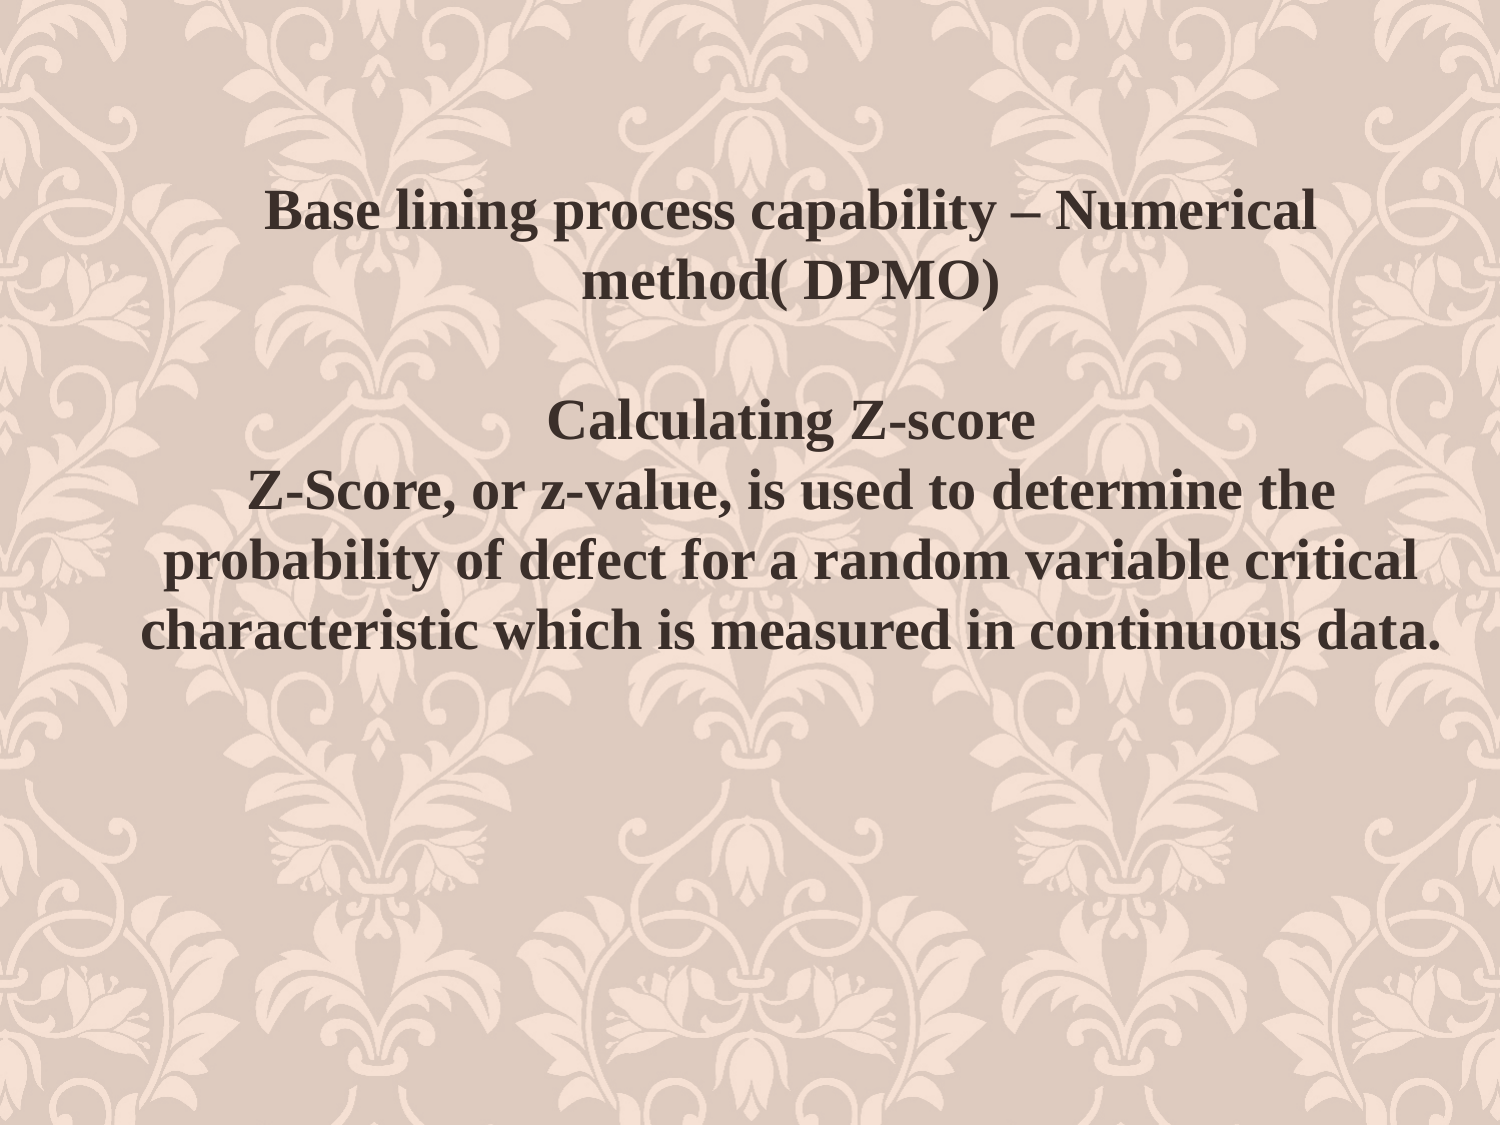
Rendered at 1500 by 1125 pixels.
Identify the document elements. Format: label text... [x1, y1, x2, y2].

text_box Base lining process capability – Numerical method( DPMO) Calculating Z-score Z-Score, or z-value, is used to determine the probability of defect for a random variable critical characteristic which is measured in continuous data. [123, 163, 1460, 669]
